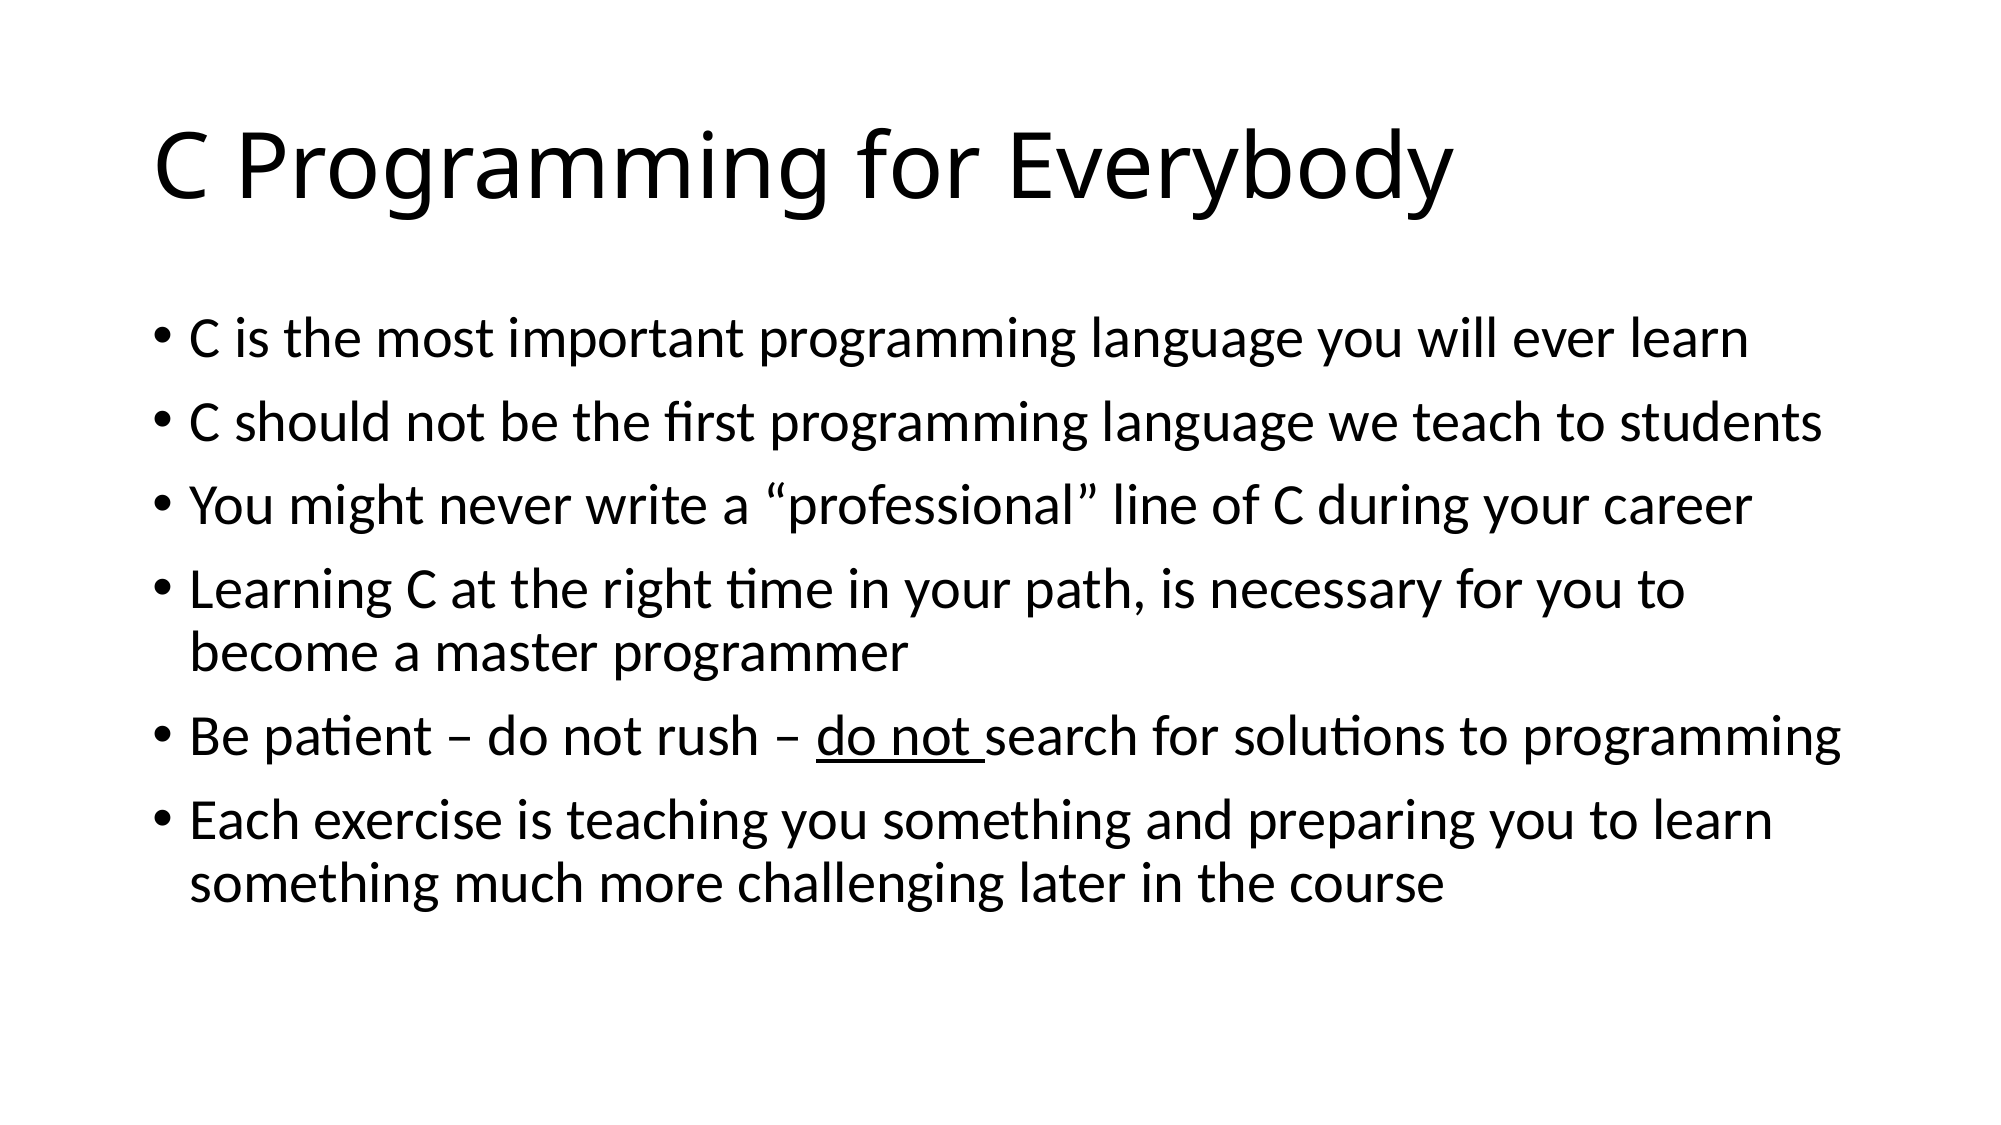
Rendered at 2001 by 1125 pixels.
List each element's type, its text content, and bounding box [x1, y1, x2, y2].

list C is the most important programming language you will ever learn C should not be the first programming language we teach to students You might never write a “professional” line of C during your career Learning C at the right time in your path, is necessary for you to become a master programmer Be patient – do not rush – do not search for solutions to programming Each exercise is teaching you something and preparing you to learn something much more challenging later in the course [137, 299, 1863, 1014]
title C Programming for Everybody [137, 59, 1863, 278]
